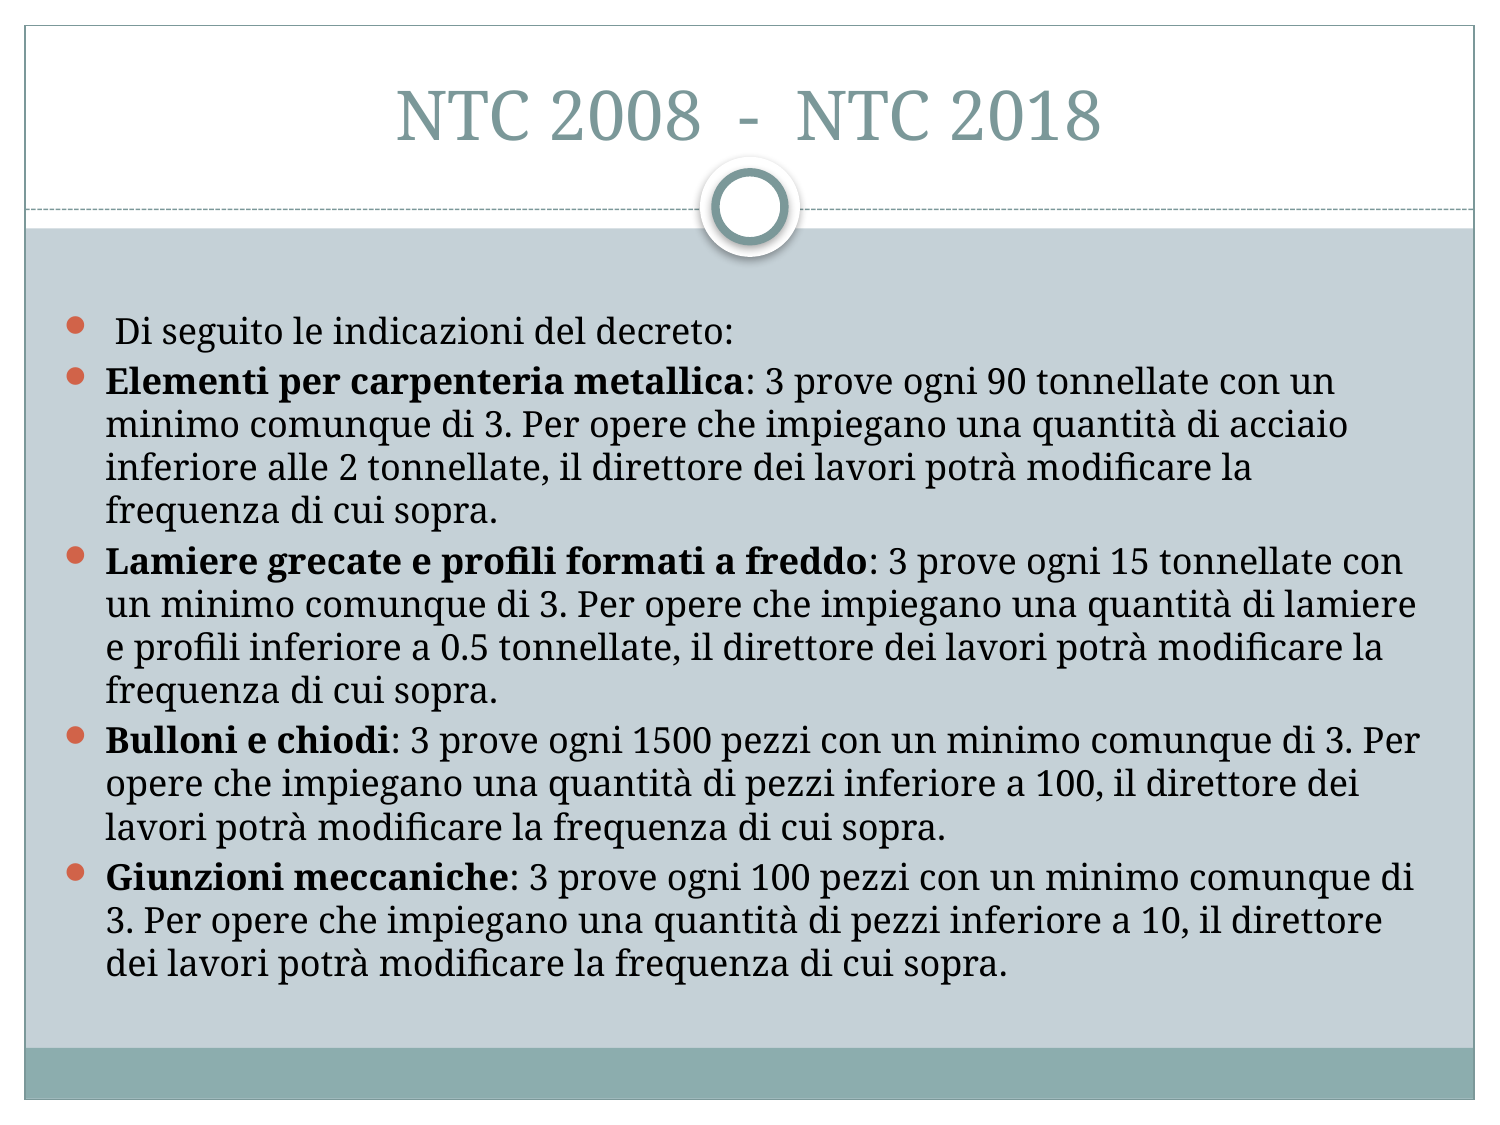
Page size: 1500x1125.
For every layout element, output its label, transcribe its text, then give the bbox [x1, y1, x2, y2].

title NTC 2008 - NTC 2018 [49, 37, 1450, 162]
list Di seguito le indicazioni del decreto: Elementi per carpenteria metallica: 3 prove ogni 90 tonnellate con un minimo comunque di 3. Per opere che impiegano una quantità di acciaio inferiore alle 2 tonnellate, il direttore dei lavori potrà modificare la frequenza di cui sopra. Lamiere grecate e profili formati a freddo: 3 prove ogni 15 tonnellate con un minimo comunque di 3. Per opere che impiegano una quantità di lamiere e profili inferiore a 0.5 tonnellate, il direttore dei lavori potrà modificare la frequenza di cui sopra. Bulloni e chiodi: 3 prove ogni 1500 pezzi con un minimo comunque di 3. Per opere che impiegano una quantità di pezzi inferiore a 100, il direttore dei lavori potrà modificare la frequenza di cui sopra. Giunzioni meccaniche: 3 prove ogni 100 pezzi con un minimo comunque di 3. Per opere che impiegano una quantità di pezzi inferiore a 10, il direttore dei lavori potrà modificare la frequenza di cui sopra. [49, 250, 1445, 1001]
